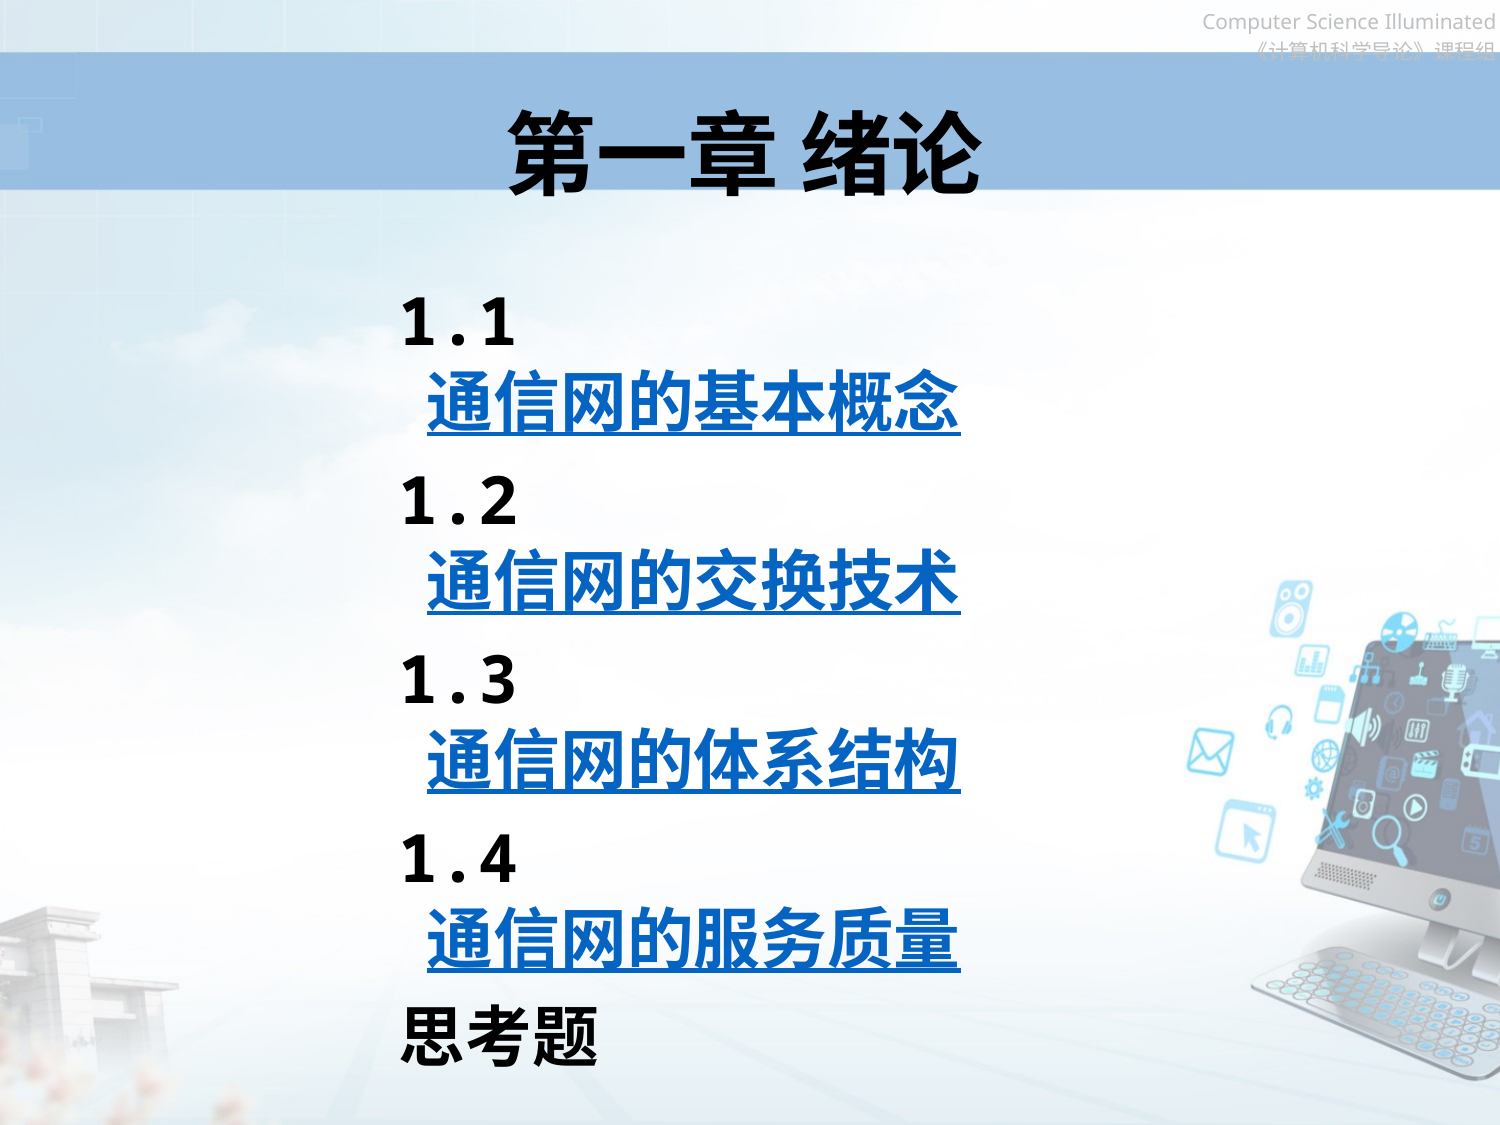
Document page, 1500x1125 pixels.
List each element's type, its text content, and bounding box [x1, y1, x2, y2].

picture [0, 0, 1500, 1125]
list 第一章 绪论 1.1 通信网的基本概念 1.2 通信网的交换技术 1.3 通信网的体系结构 1.4 通信网的服务质量 思考题 [383, 101, 1105, 1000]
